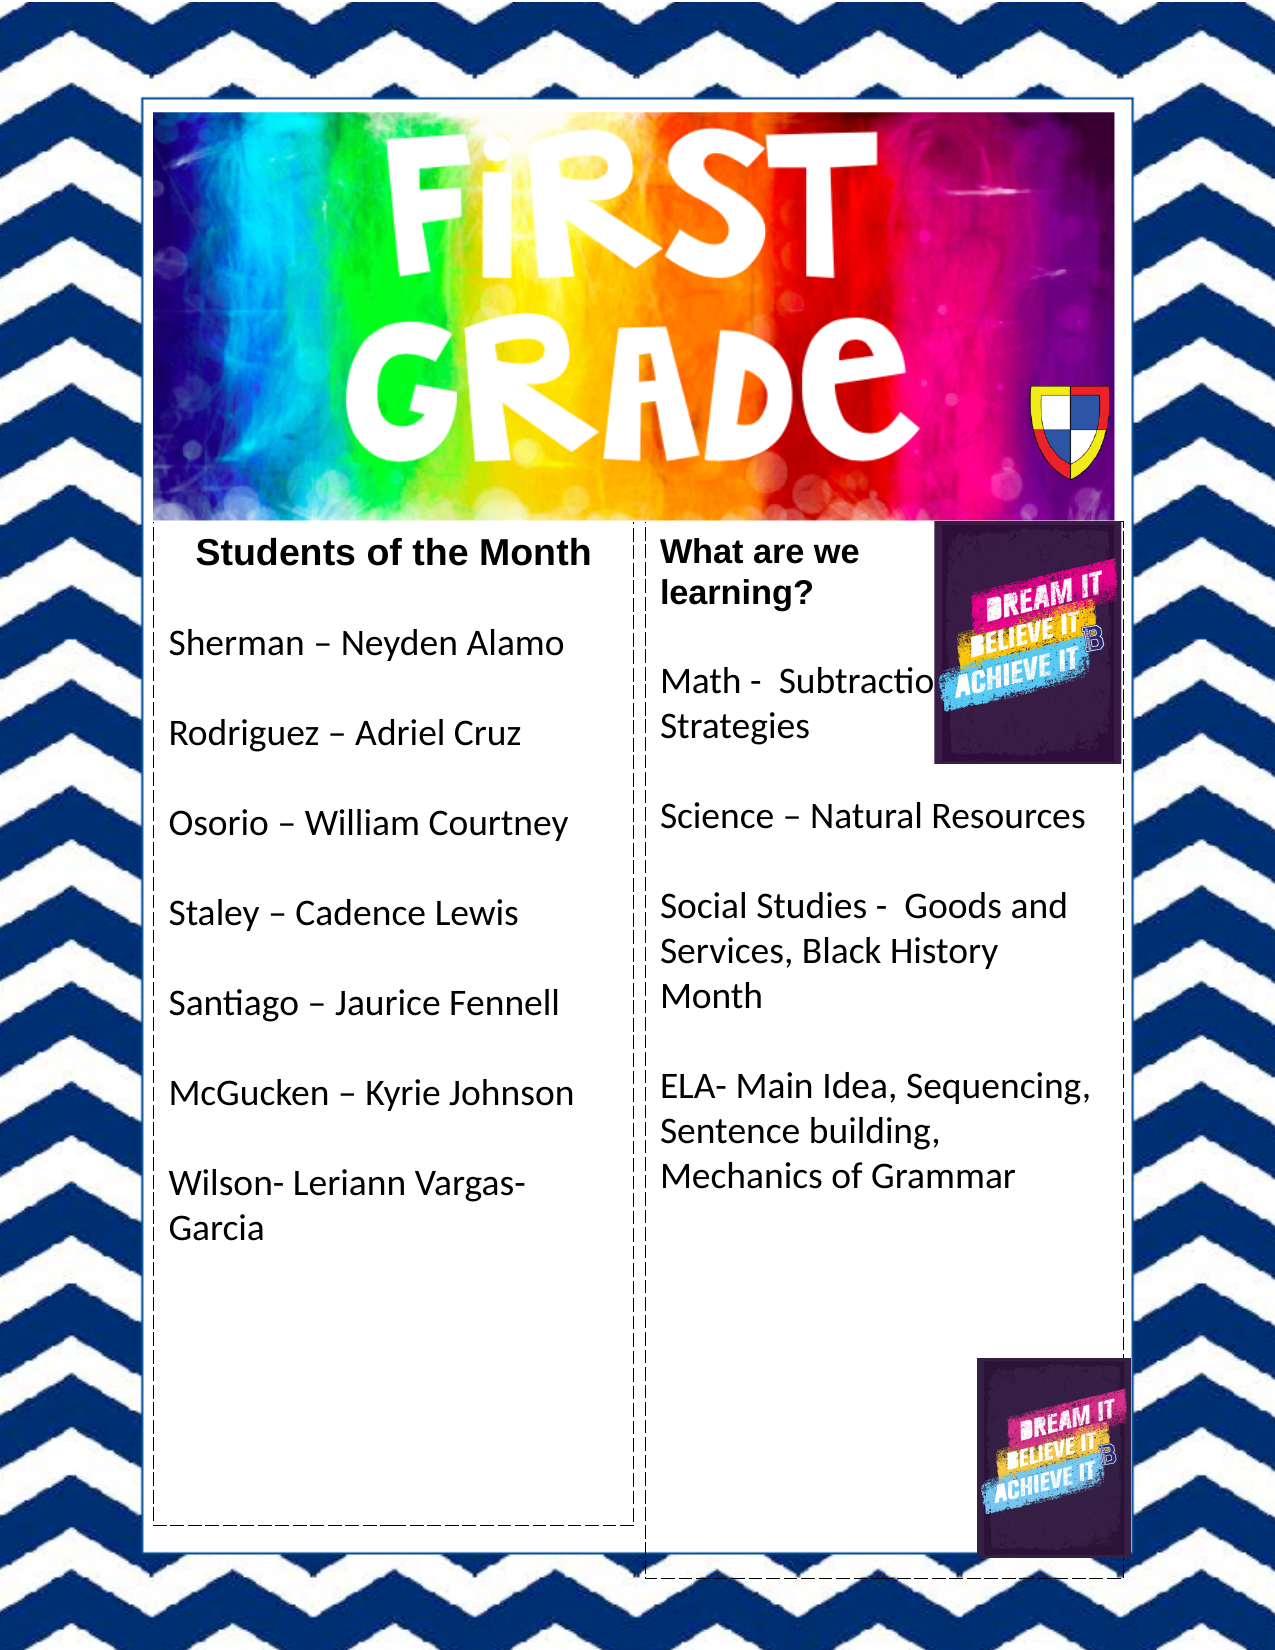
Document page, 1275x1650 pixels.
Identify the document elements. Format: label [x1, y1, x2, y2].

picture [153, 111, 1122, 764]
text_box [0, 2, 1275, 1650]
picture [977, 1358, 1131, 1558]
